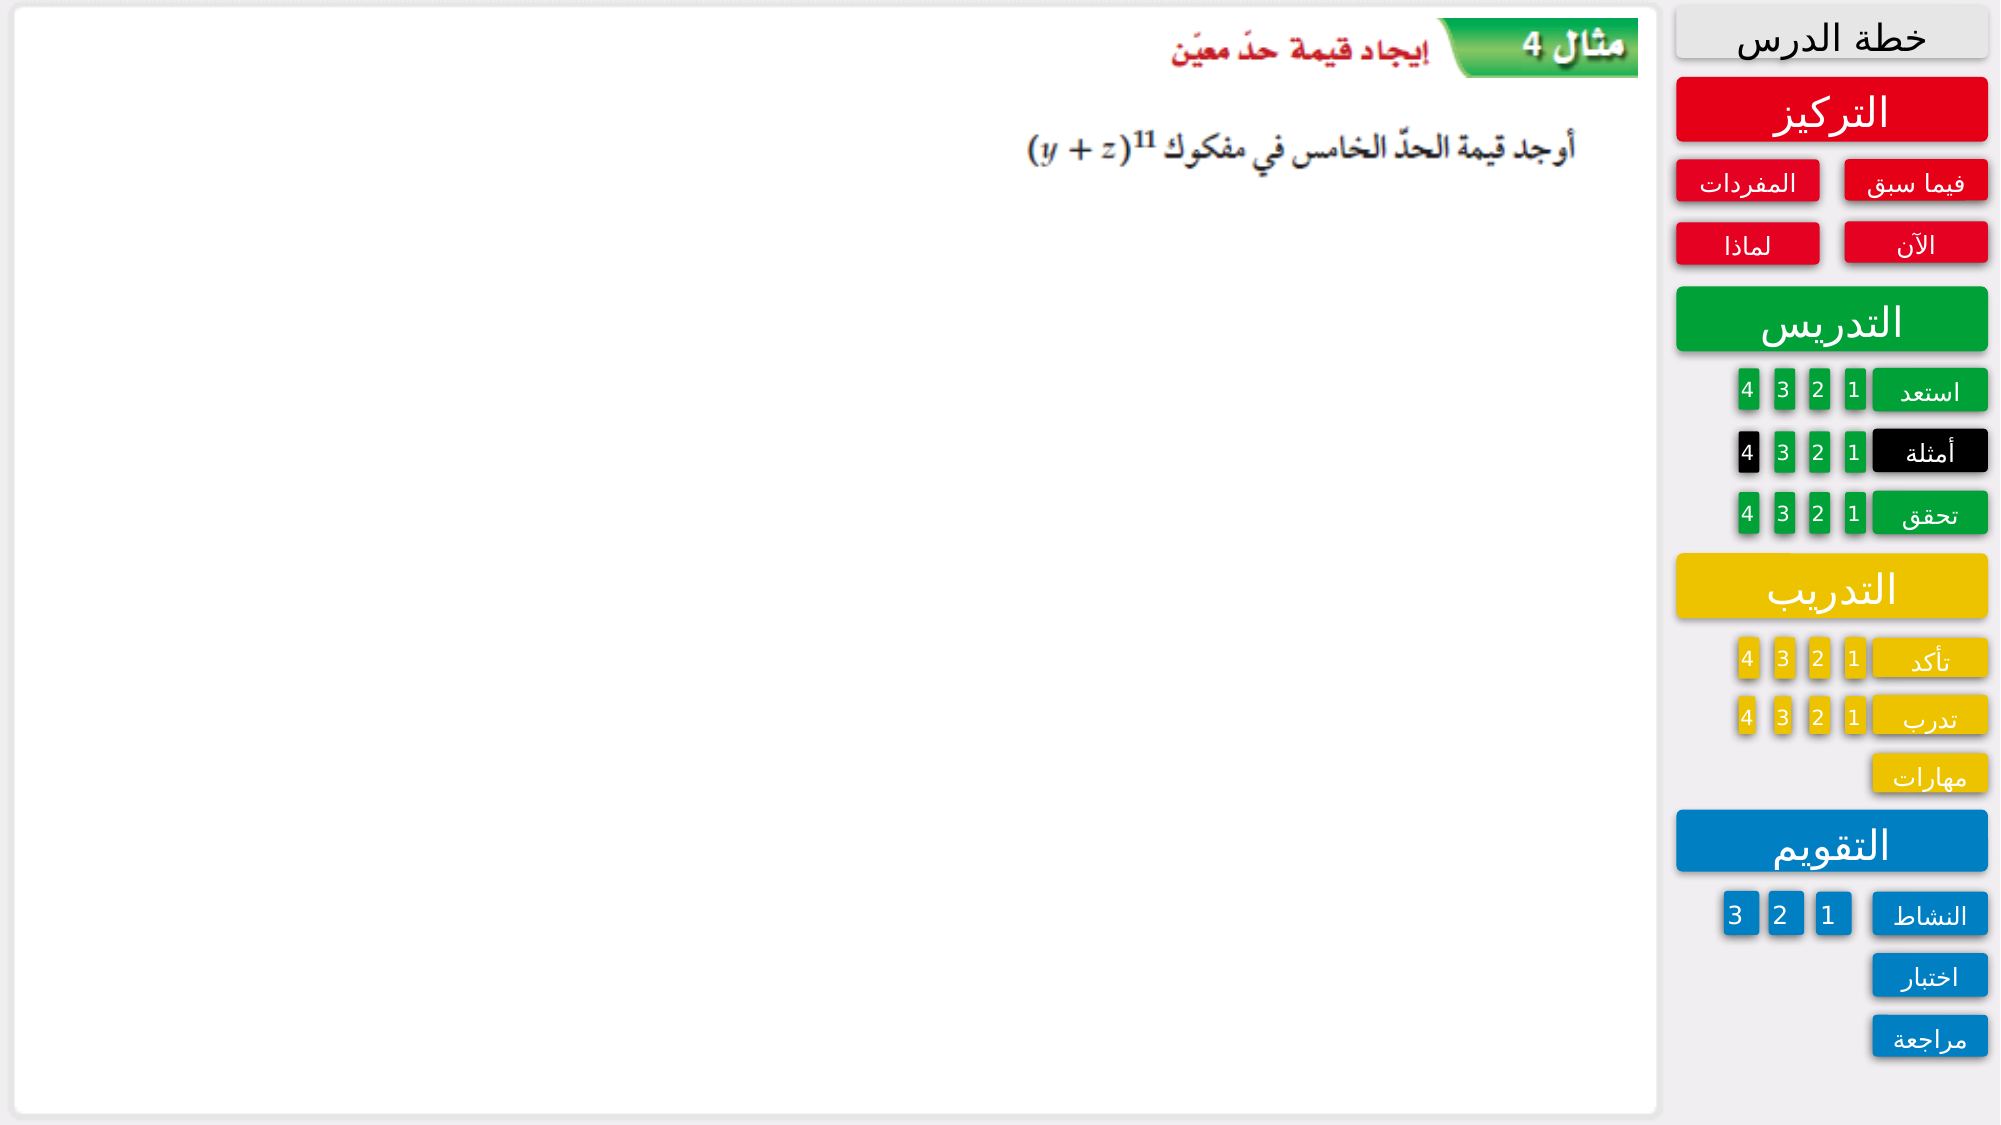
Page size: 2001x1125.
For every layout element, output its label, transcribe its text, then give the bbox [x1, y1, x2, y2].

text_box 4 [1738, 637, 1760, 679]
picture [0, 0, 2001, 1125]
text_box مهارات [1872, 753, 1988, 793]
text_box فيما سبق [1844, 159, 1988, 201]
text_box 1 [1845, 696, 1866, 734]
text_box خطة الدرس [1675, 4, 1990, 59]
text_box 3 [1774, 492, 1796, 534]
text_box 3 [1774, 368, 1796, 410]
text_box 2 [1809, 696, 1831, 734]
text_box 1 [1845, 431, 1866, 473]
text_box 1 [1816, 891, 1852, 936]
text_box 2 [1809, 368, 1831, 410]
text_box 1 [1845, 368, 1866, 410]
text_box أمثلة [1872, 428, 1988, 473]
text_box التدريس [1675, 285, 1990, 353]
text_box اختبار [1872, 953, 1988, 997]
text_box تدرب [1872, 694, 1988, 735]
text_box 3 [1774, 637, 1796, 679]
text_box النشاط [1872, 891, 1988, 936]
text_box استعد [1873, 367, 1988, 412]
text_box التقويم [1675, 808, 1990, 873]
text_box المفردات [1676, 159, 1820, 202]
text_box التركيز [1675, 75, 1990, 143]
text_box لماذا [1676, 222, 1820, 265]
text_box 3 [1723, 890, 1760, 936]
text_box 4 [1738, 492, 1760, 534]
text_box 3 [1774, 431, 1796, 473]
text_box 1 [1845, 492, 1866, 534]
text_box 2 [1768, 890, 1805, 936]
text_box تأكد [1873, 637, 1988, 678]
text_box 2 [1809, 431, 1831, 473]
text_box 2 [1809, 492, 1831, 534]
text_box 4 [1738, 368, 1760, 410]
text_box الآن [1844, 221, 1988, 263]
text_box مراجعة [1872, 1014, 1988, 1057]
text_box 1 [1845, 637, 1866, 679]
text_box 2 [1809, 637, 1831, 679]
text_box 3 [1774, 696, 1792, 734]
text_box 4 [1738, 696, 1756, 734]
text_box التدريب [1675, 552, 1990, 620]
text_box تحقق [1872, 490, 1988, 535]
text_box 4 [1738, 431, 1760, 473]
